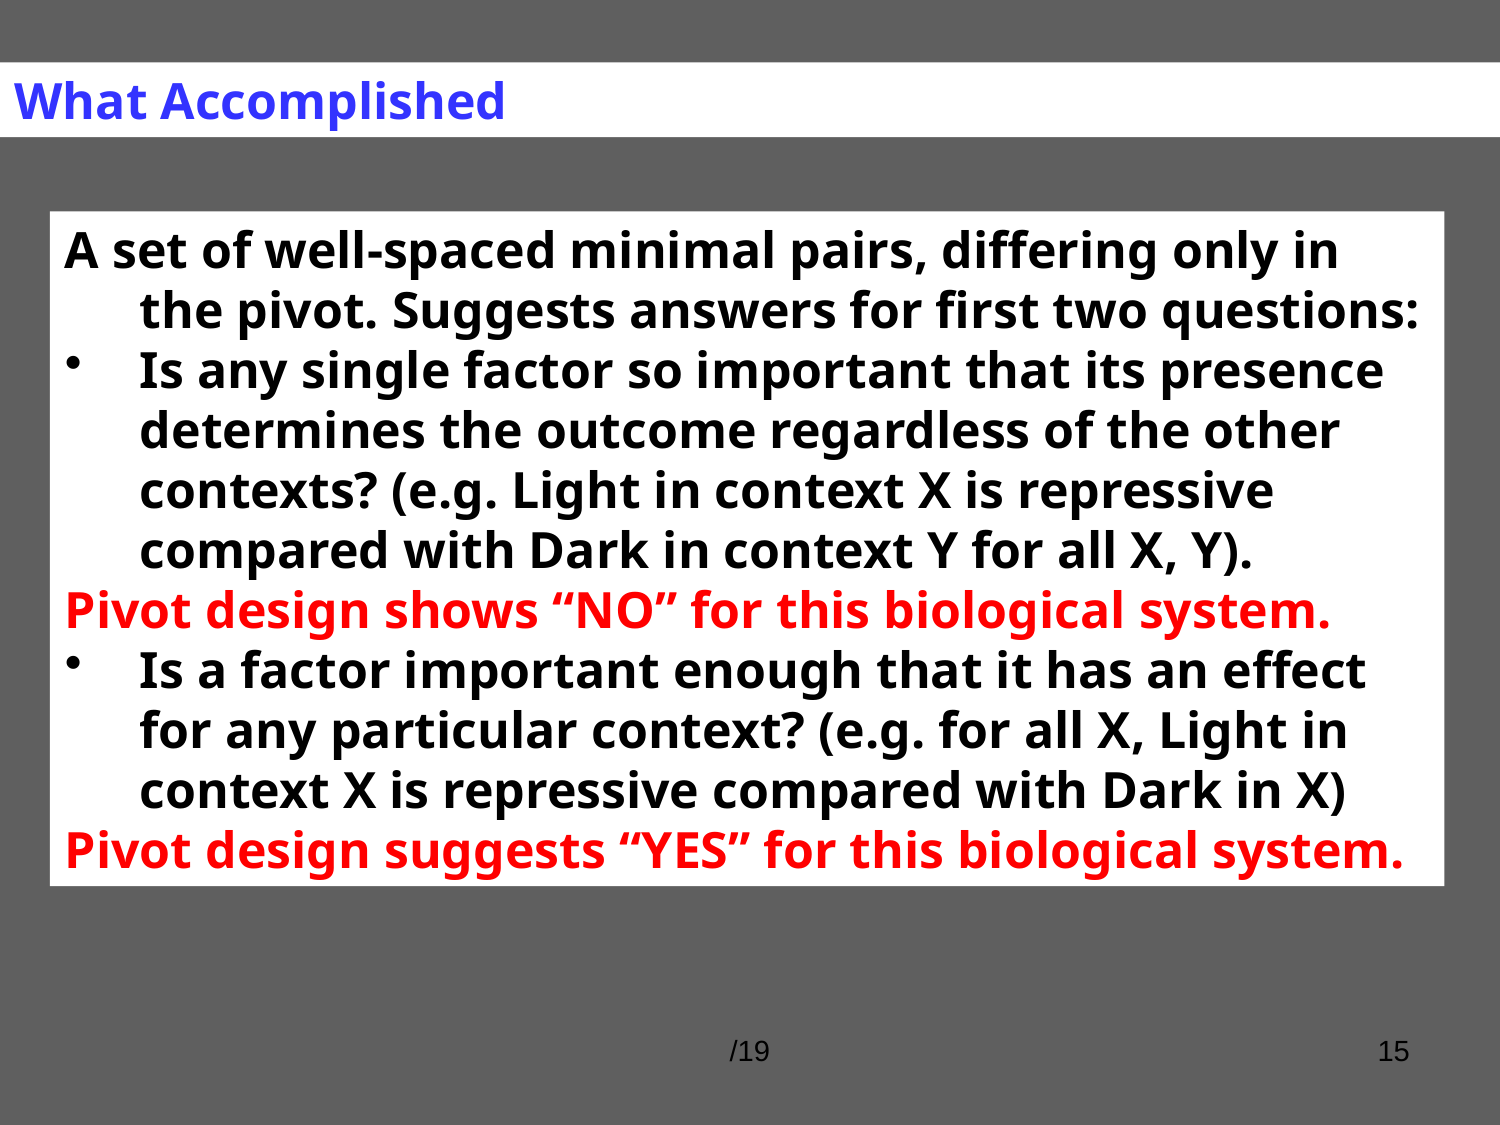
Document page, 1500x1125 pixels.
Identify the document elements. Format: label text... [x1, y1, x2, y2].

footer /19 [512, 1024, 988, 1103]
text_box What Accomplished [0, 62, 1500, 138]
text_box A set of well-spaced minimal pairs, differing only in the pivot. Suggests answers for first two questions: Is any single factor so important that its presence determines the outcome regardless of the other contexts? (e.g. Light in context X is repressive compared with Dark in context Y for all X, Y). Pivot design shows “NO” for this biological system. Is a factor important enough that it has an effect for any particular context? (e.g. for all X, Light in context X is repressive compared with Dark in X) Pivot design suggests “YES” for this biological system. [49, 211, 1445, 887]
slide_number 15 [1074, 1024, 1426, 1103]
